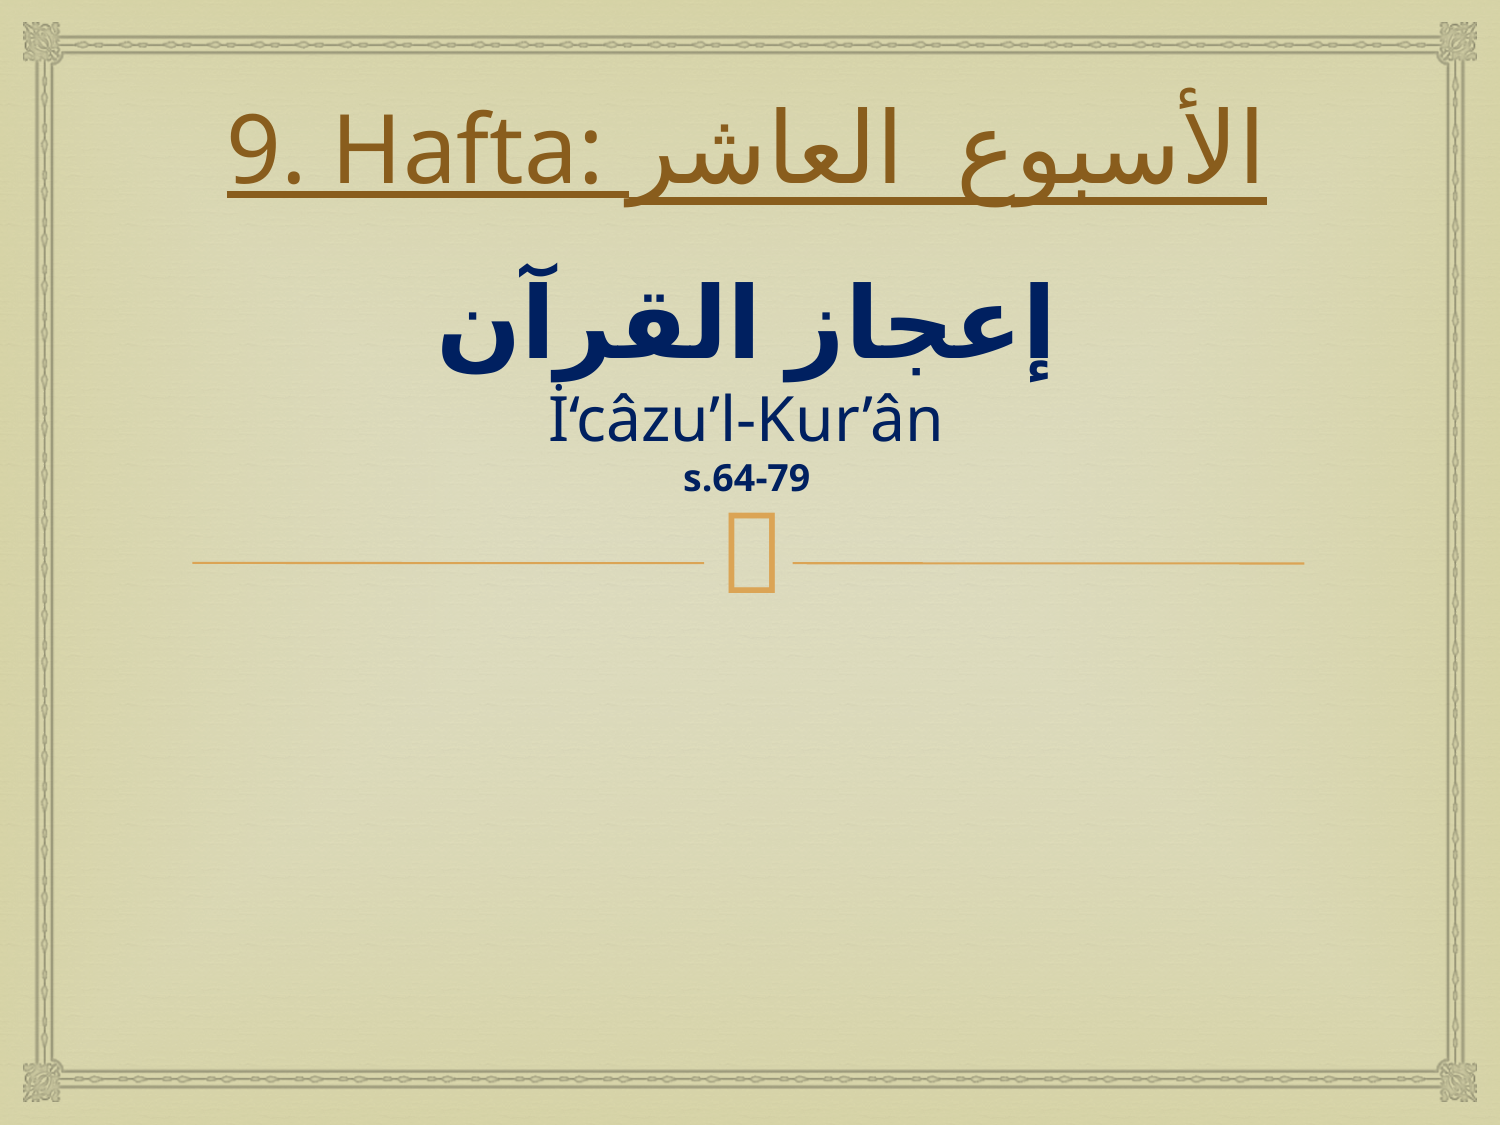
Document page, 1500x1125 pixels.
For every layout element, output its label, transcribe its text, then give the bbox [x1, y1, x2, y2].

picture [0, 0, 1500, 1125]
title 9. Hafta: الأسبوع العاشر إعجاز القرآن İ‘câzu’l-Kur’ân s.64-79 [37, 37, 1457, 507]
